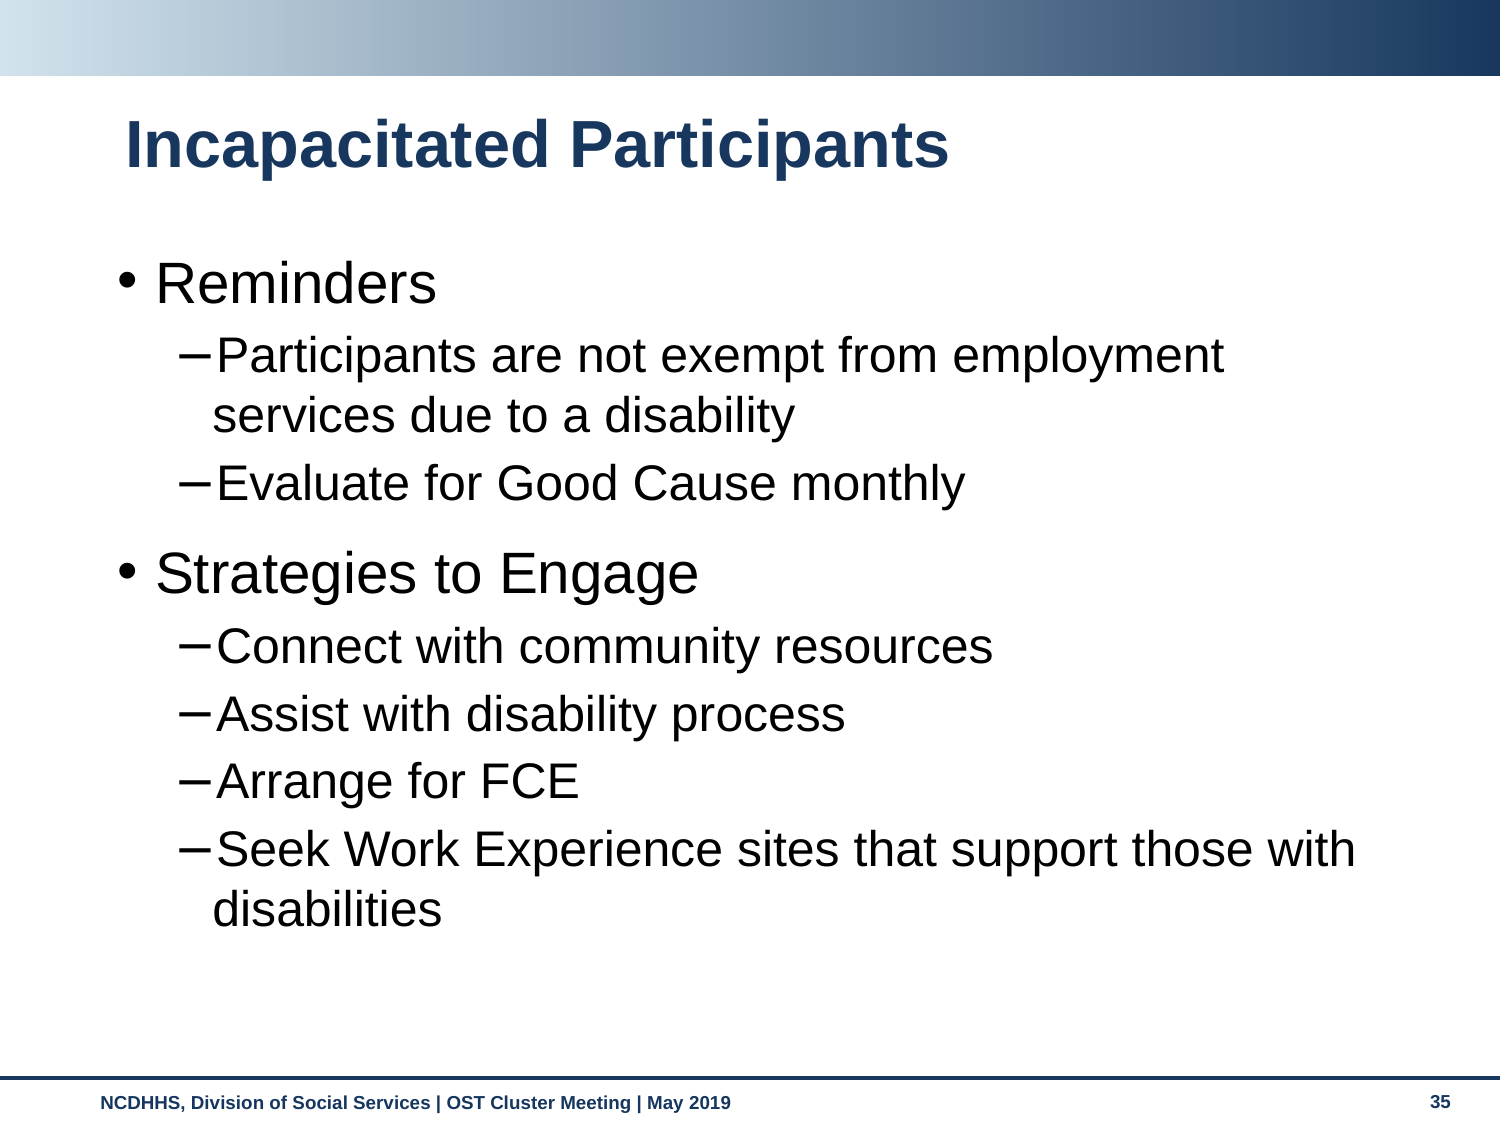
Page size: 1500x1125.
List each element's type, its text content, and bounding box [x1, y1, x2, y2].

list Reminders Participants are not exempt from employment services due to a disability Evaluate for Good Cause monthly Strategies to Engage Connect with community resources Assist with disability process Arrange for FCE Seek Work Experience sites that support those with disabilities [103, 237, 1398, 1025]
title Incapacitated Participants [110, 102, 1398, 193]
